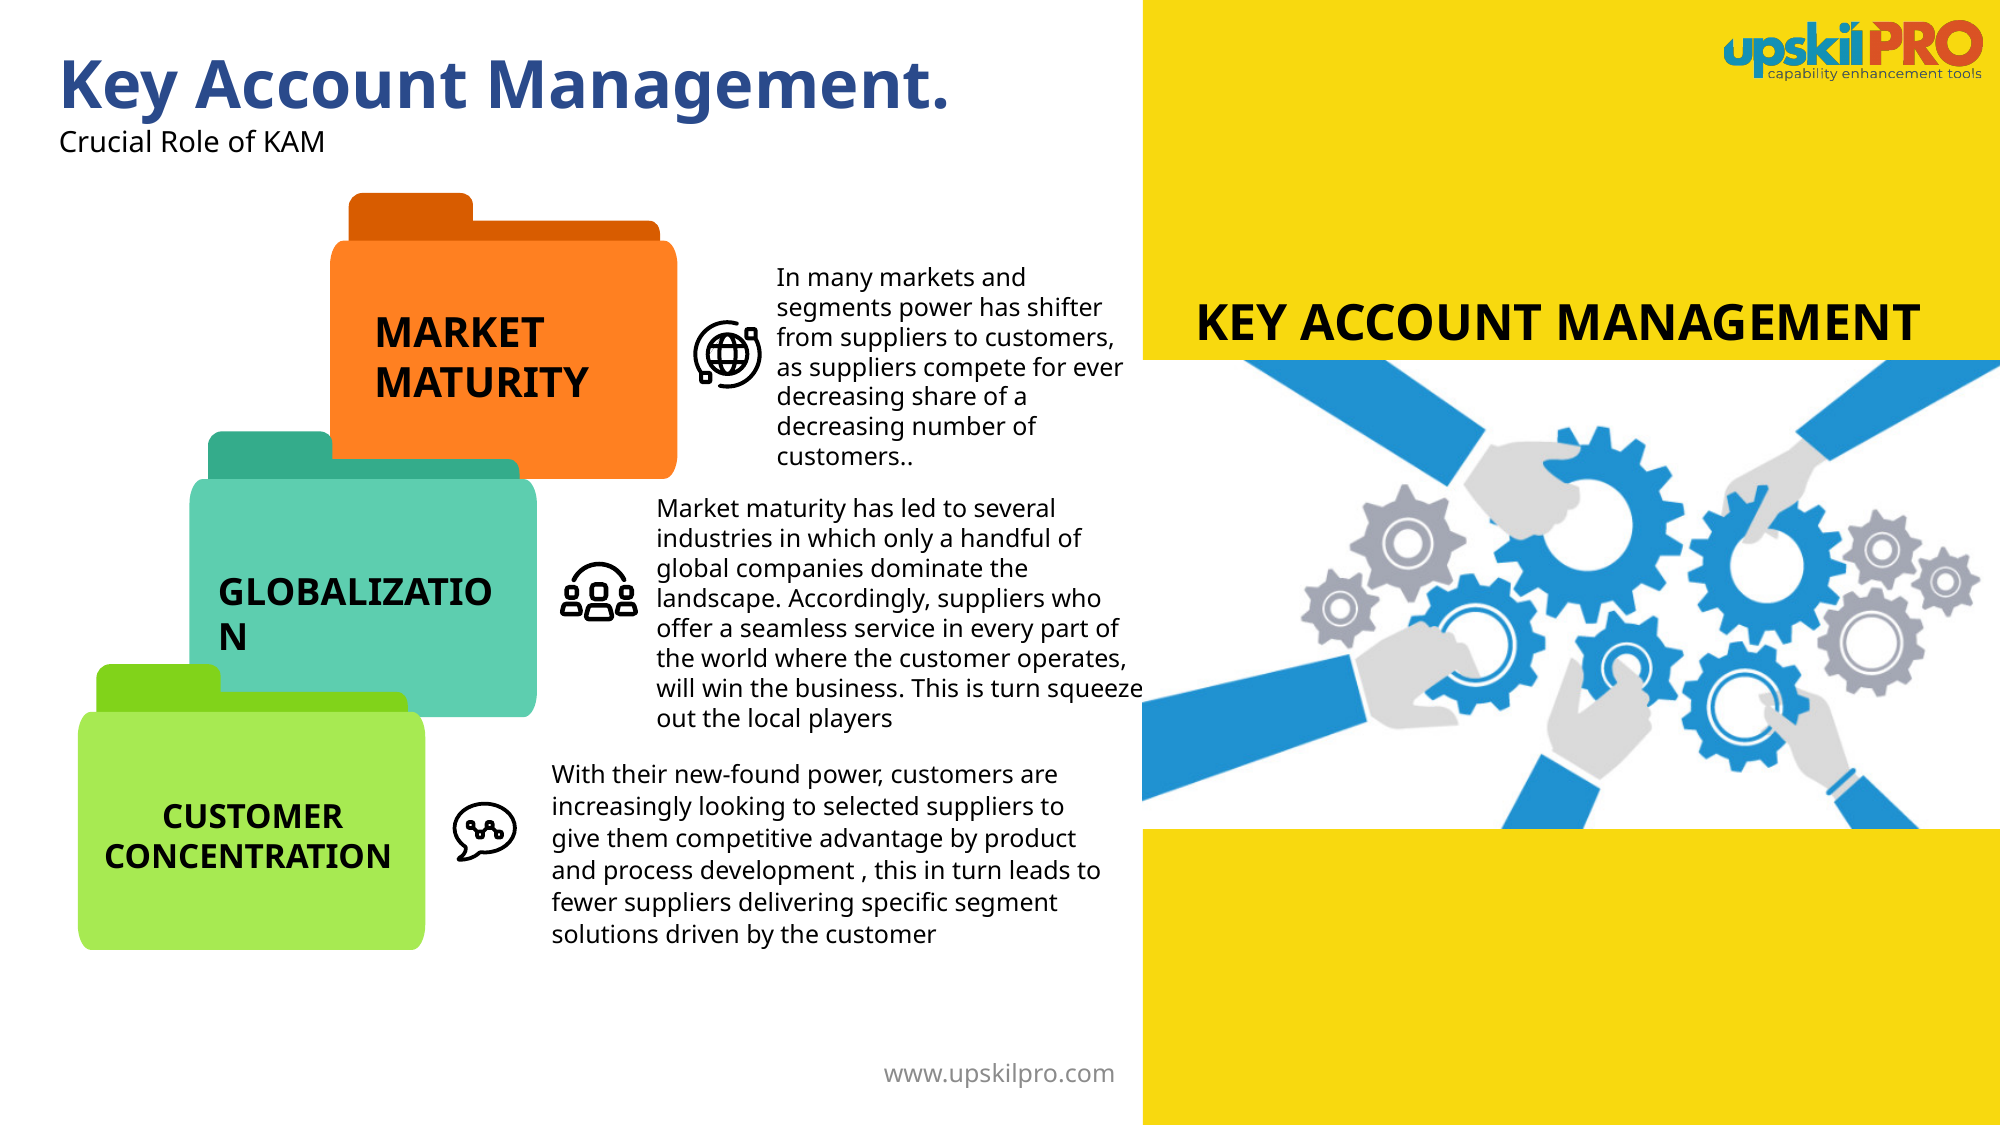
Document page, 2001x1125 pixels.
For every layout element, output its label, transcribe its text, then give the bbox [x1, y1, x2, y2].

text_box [559, 561, 639, 622]
text_box [407, 716, 1142, 951]
text_box With their new-found power, customers are increasingly looking to selected suppliers to give them competitive advantage by product and process development , this in turn leads to fewer suppliers delivering specific segment solutions driven by the customer [536, 749, 1122, 957]
text_box [1142, 0, 2000, 360]
text_box Key Account Management. Crucial Role of KAM [44, 34, 1442, 167]
picture [1142, 360, 2000, 829]
text_box Market maturity has led to several industries in which only a handful of global companies dominate the landscape. Accordingly, suppliers who offer a seamless service in every part of the world where the customer operates, will win the business. This is turn squeezes out the local players [641, 485, 1142, 740]
text_box [1142, 829, 2000, 1125]
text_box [77, 664, 426, 950]
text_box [693, 320, 762, 389]
footer www.upskilpro.com [662, 1042, 1338, 1103]
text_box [329, 192, 678, 479]
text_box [452, 801, 517, 862]
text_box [189, 431, 537, 718]
text_box [678, 240, 1142, 477]
picture [1724, 20, 1983, 81]
text_box [537, 477, 1142, 716]
text_box Key account management [1136, 283, 1994, 358]
text_box In many markets and segments power has shifter from suppliers to customers, as suppliers compete for ever decreasing share of a decreasing number of customers.. [761, 253, 1142, 479]
